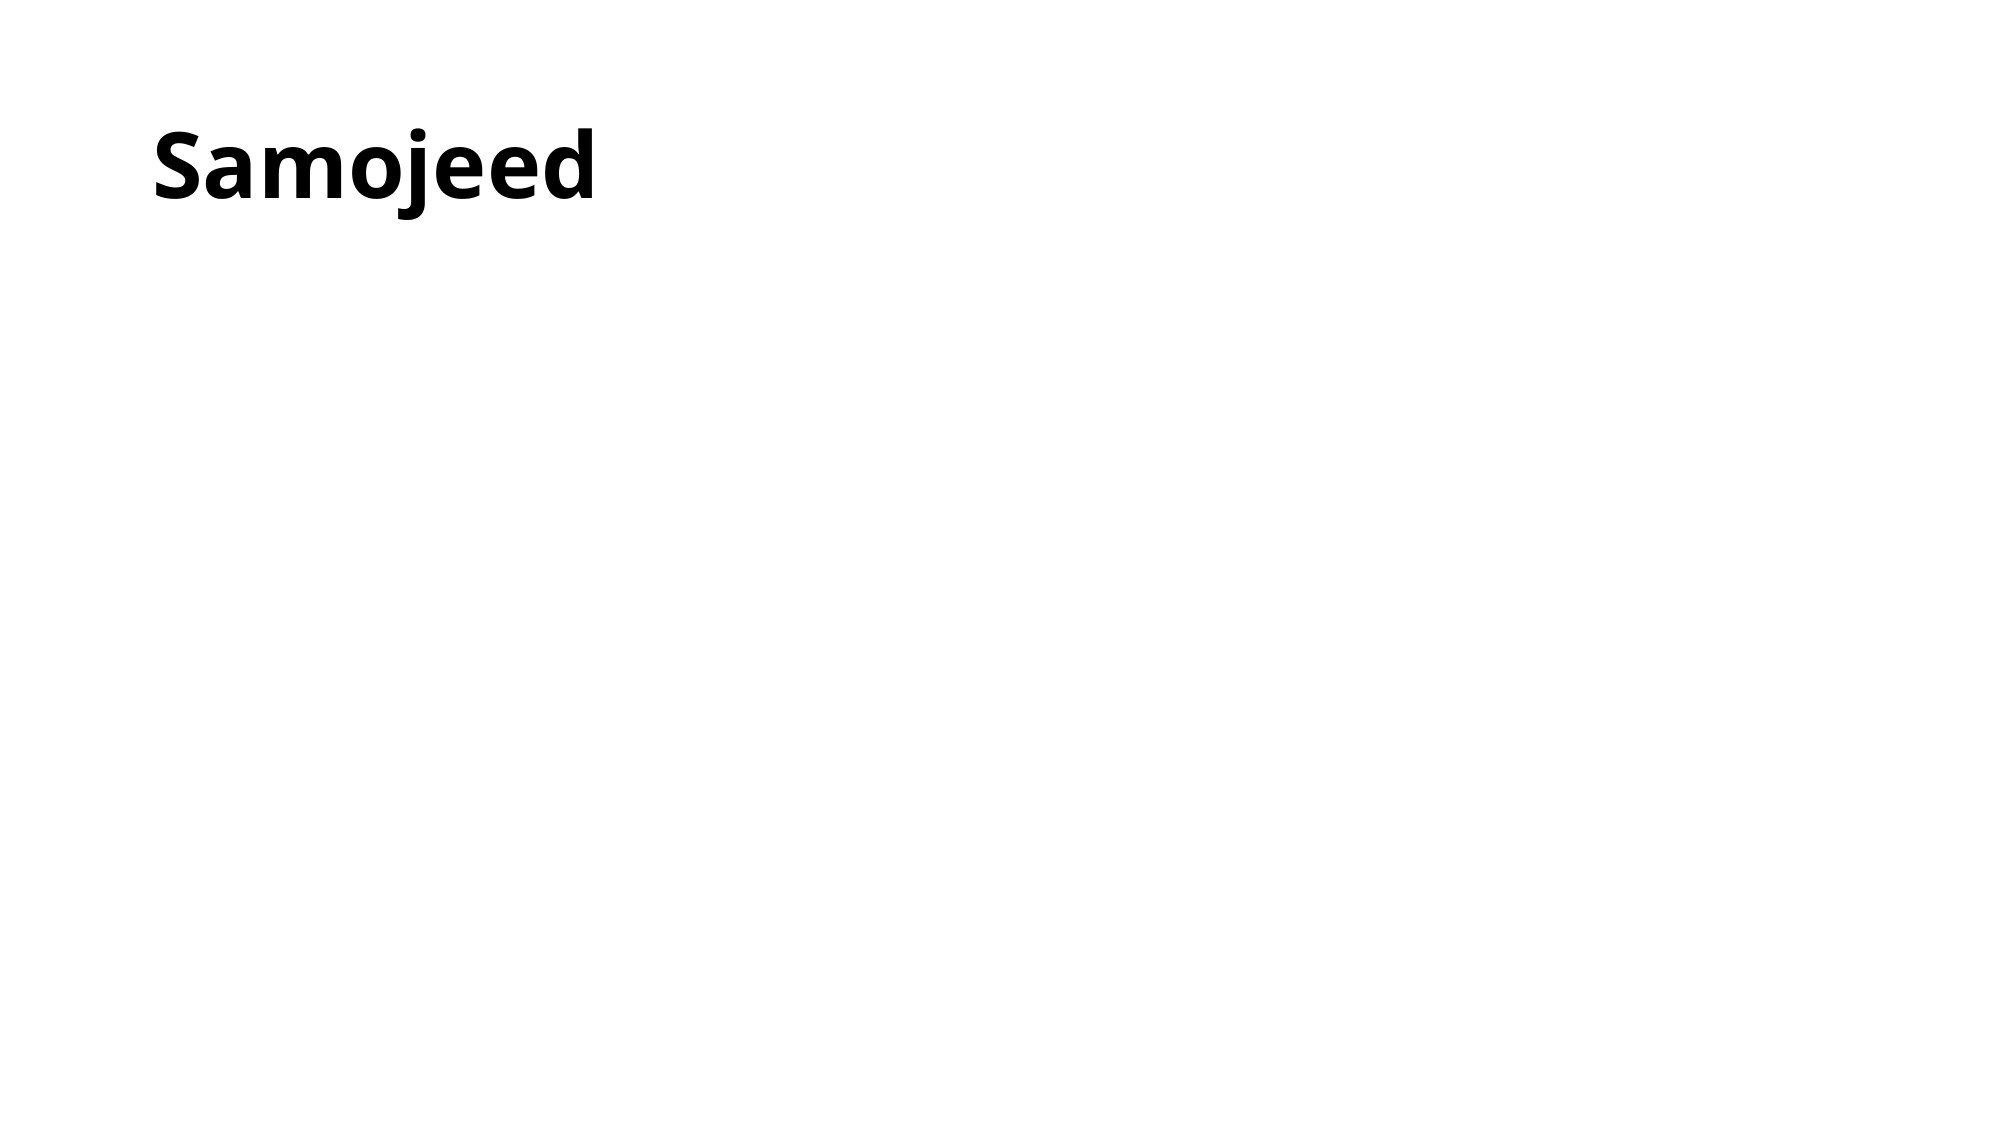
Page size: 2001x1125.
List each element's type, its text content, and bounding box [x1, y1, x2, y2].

title Samojeed [137, 59, 1863, 278]
